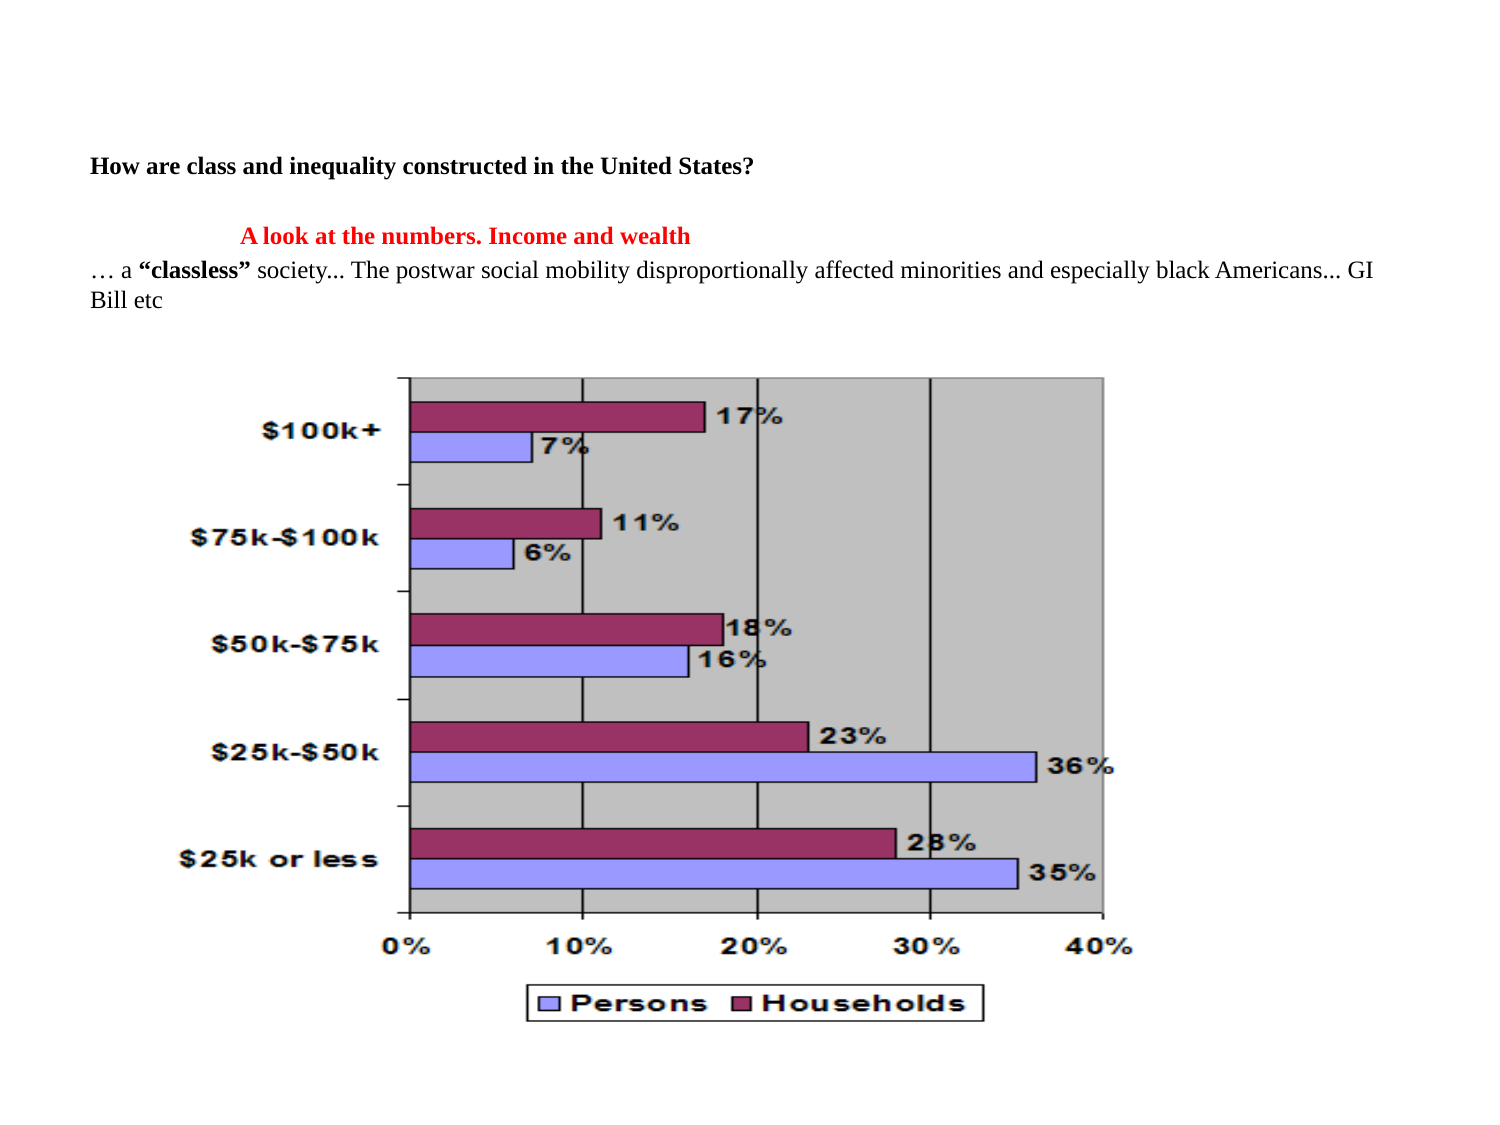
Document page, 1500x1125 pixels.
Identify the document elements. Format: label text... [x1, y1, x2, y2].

list How are class and inequality constructed in the United States? A look at the numbers. Income and wealth … a “classless” society... The postwar social mobility disproportionally affected minorities and especially black Americans... GI Bill etc Ethnographic portraits of class in the United States Poor whites in rural Kentucky Downward mobility: The Middle class and the working poor Wealth, inequality and wall street [75, 71, 1425, 1077]
picture [170, 370, 1144, 1034]
